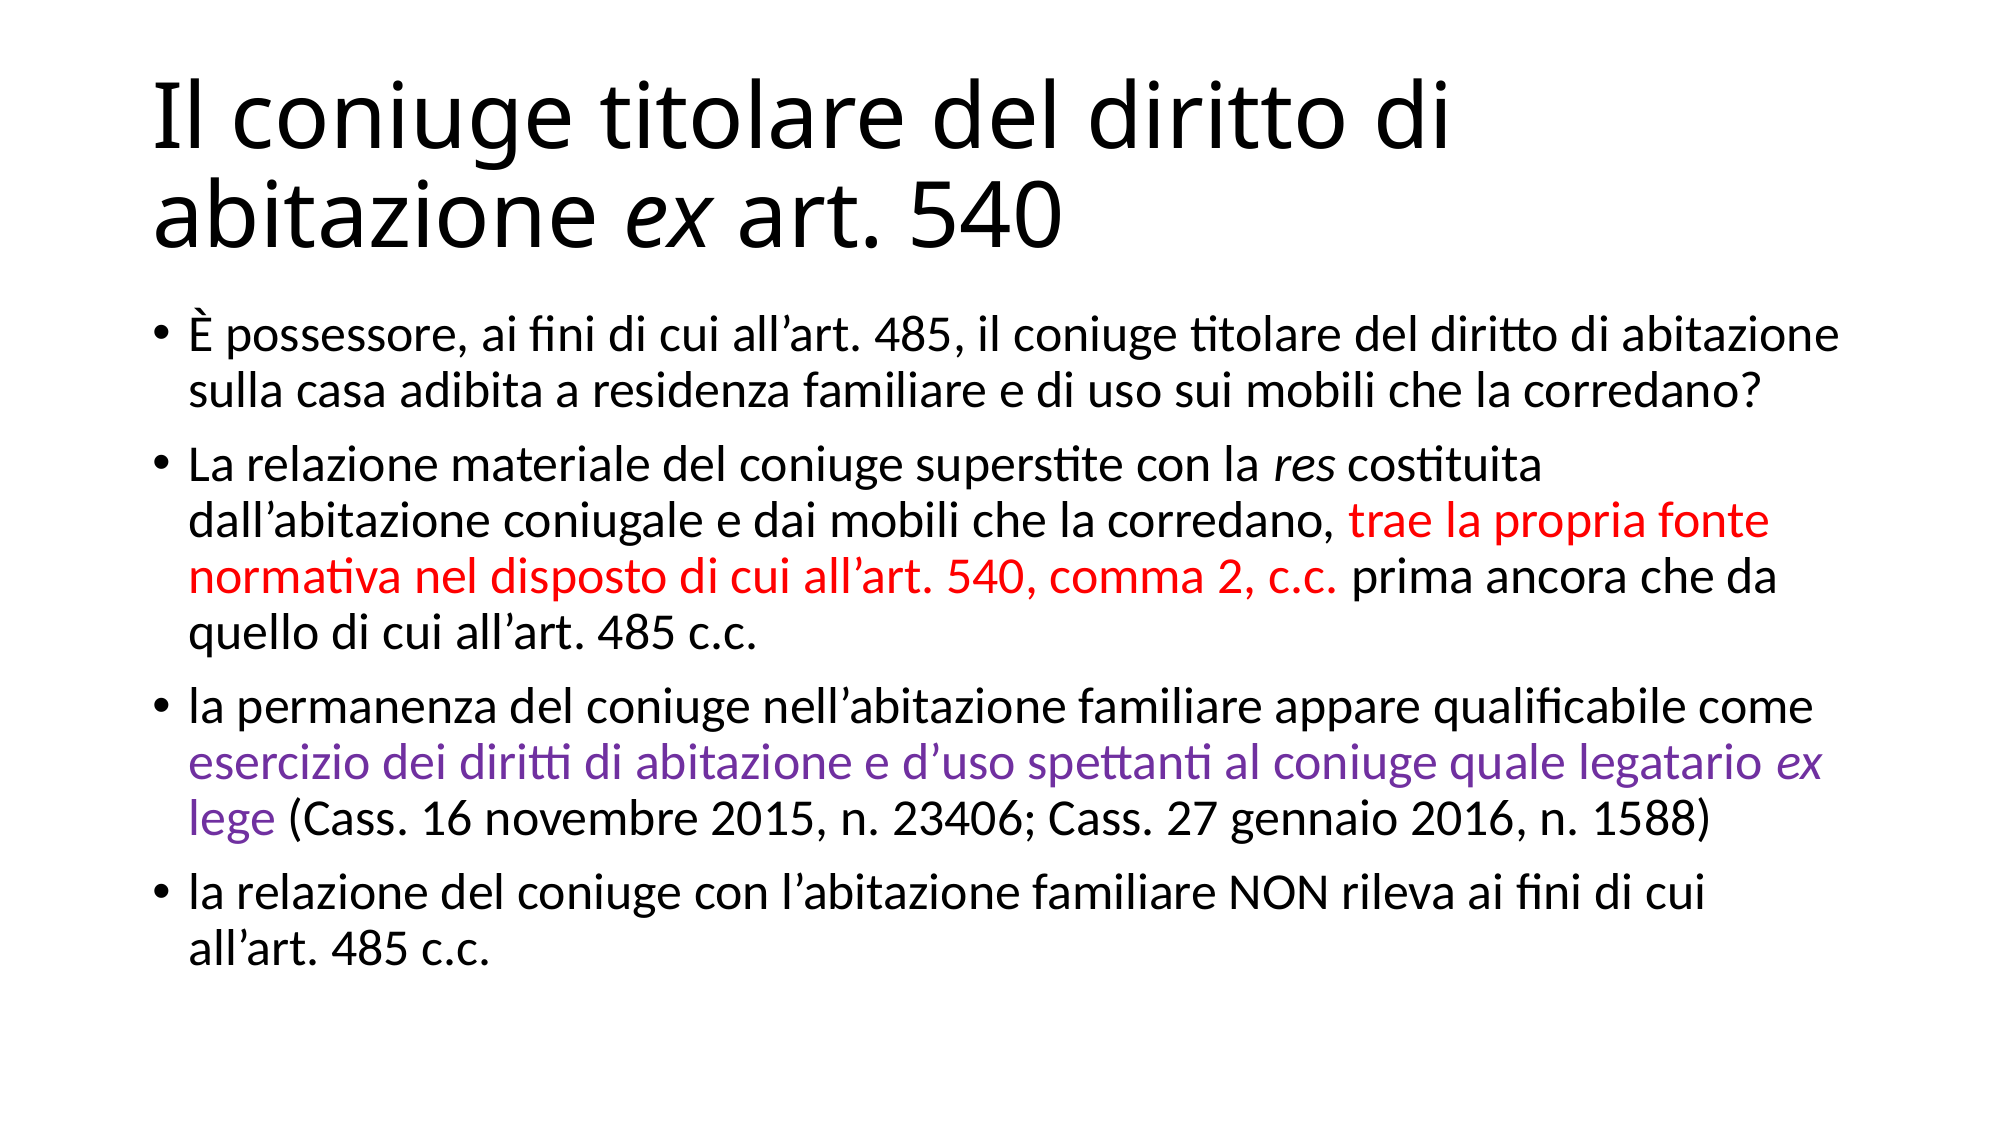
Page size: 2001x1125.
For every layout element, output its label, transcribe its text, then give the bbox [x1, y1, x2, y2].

title Il coniuge titolare del diritto di abitazione ex art. 540 [137, 59, 1863, 278]
list È possessore, ai fini di cui all’art. 485, il coniuge titolare del diritto di abitazione sulla casa adibita a residenza familiare e di uso sui mobili che la corredano? La relazione materiale del coniuge superstite con la res costituita dall’abitazione coniugale e dai mobili che la corredano, trae la propria fonte normativa nel disposto di cui all’art. 540, comma 2, c.c. prima ancora che da quello di cui all’art. 485 c.c. la permanenza del coniuge nell’abitazione familiare appare qualificabile come esercizio dei diritti di abitazione e d’uso spettanti al coniuge quale legatario ex lege (Cass. 16 novembre 2015, n. 23406; Cass. 27 gennaio 2016, n. 1588) la relazione del coniuge con l’abitazione familiare NON rileva ai fini di cui all’art. 485 c.c. [137, 299, 1863, 1014]
